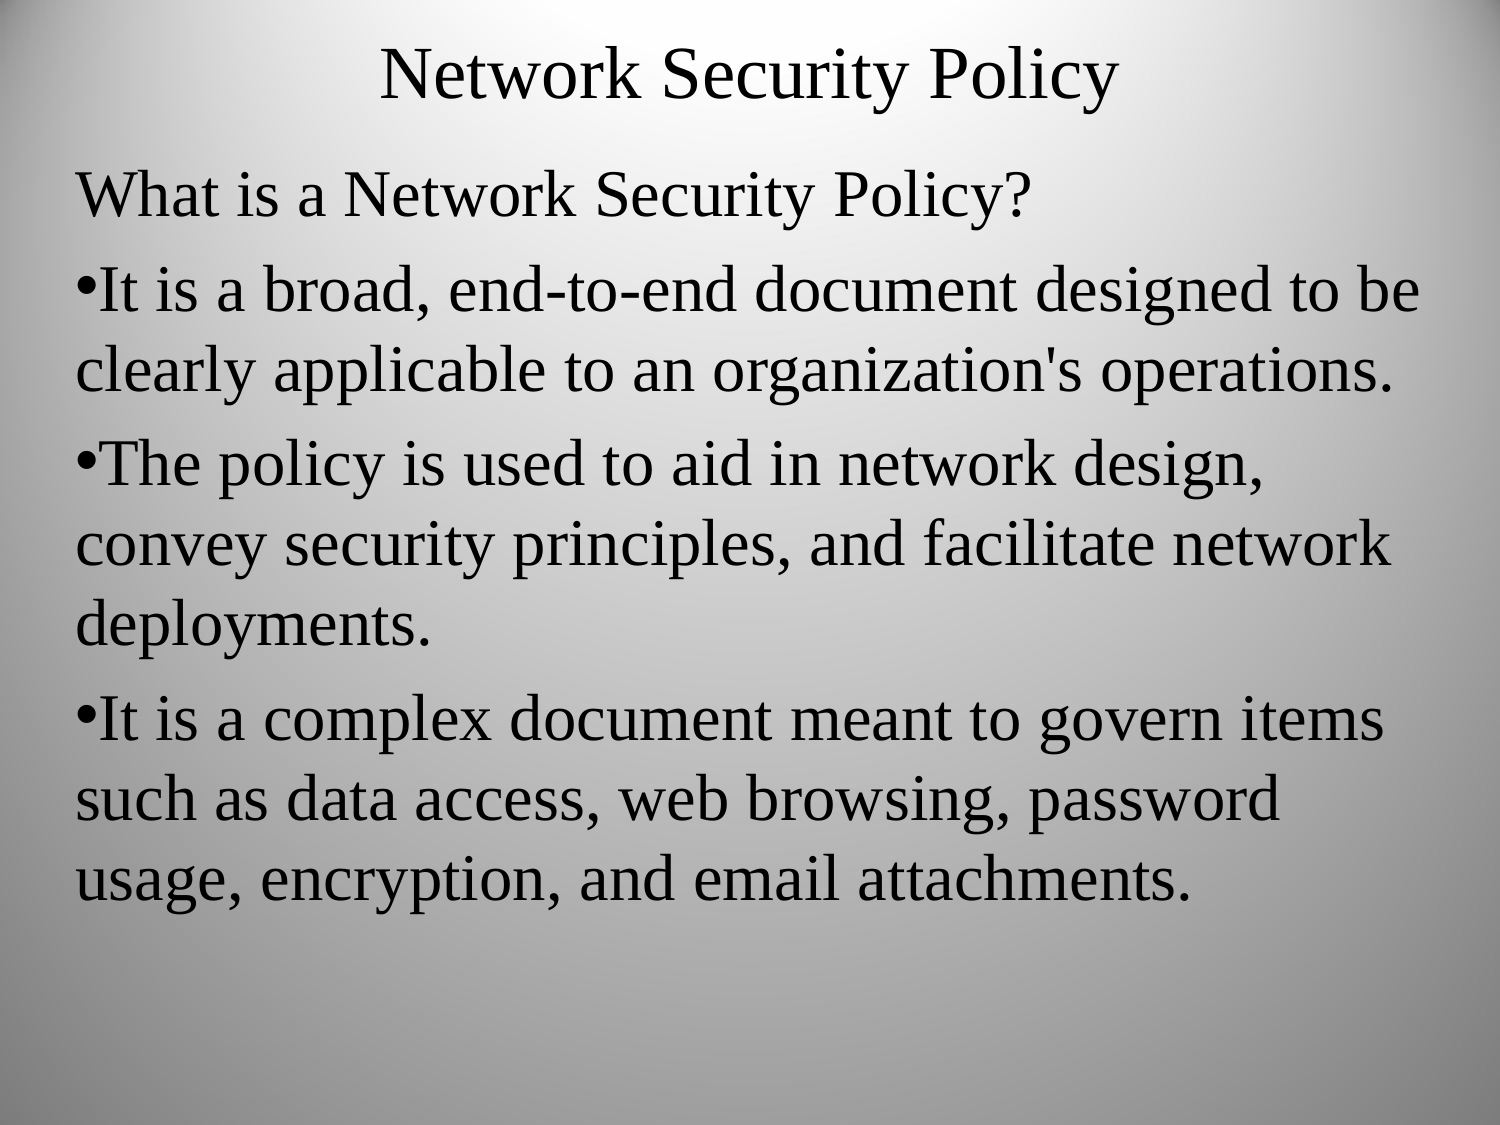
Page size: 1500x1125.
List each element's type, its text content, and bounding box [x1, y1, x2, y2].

picture [0, 0, 1500, 1125]
title Network Security Policy [75, 0, 1425, 138]
list What is a Network Security Policy? It is a broad, end-to-end document designed to be clearly applicable to an organization's operations. The policy is used to aid in network design, convey security principles, and facilitate network deployments. It is a complex document meant to govern items such as data access, web browsing, password usage, encryption, and email attachments. [75, 149, 1425, 1125]
